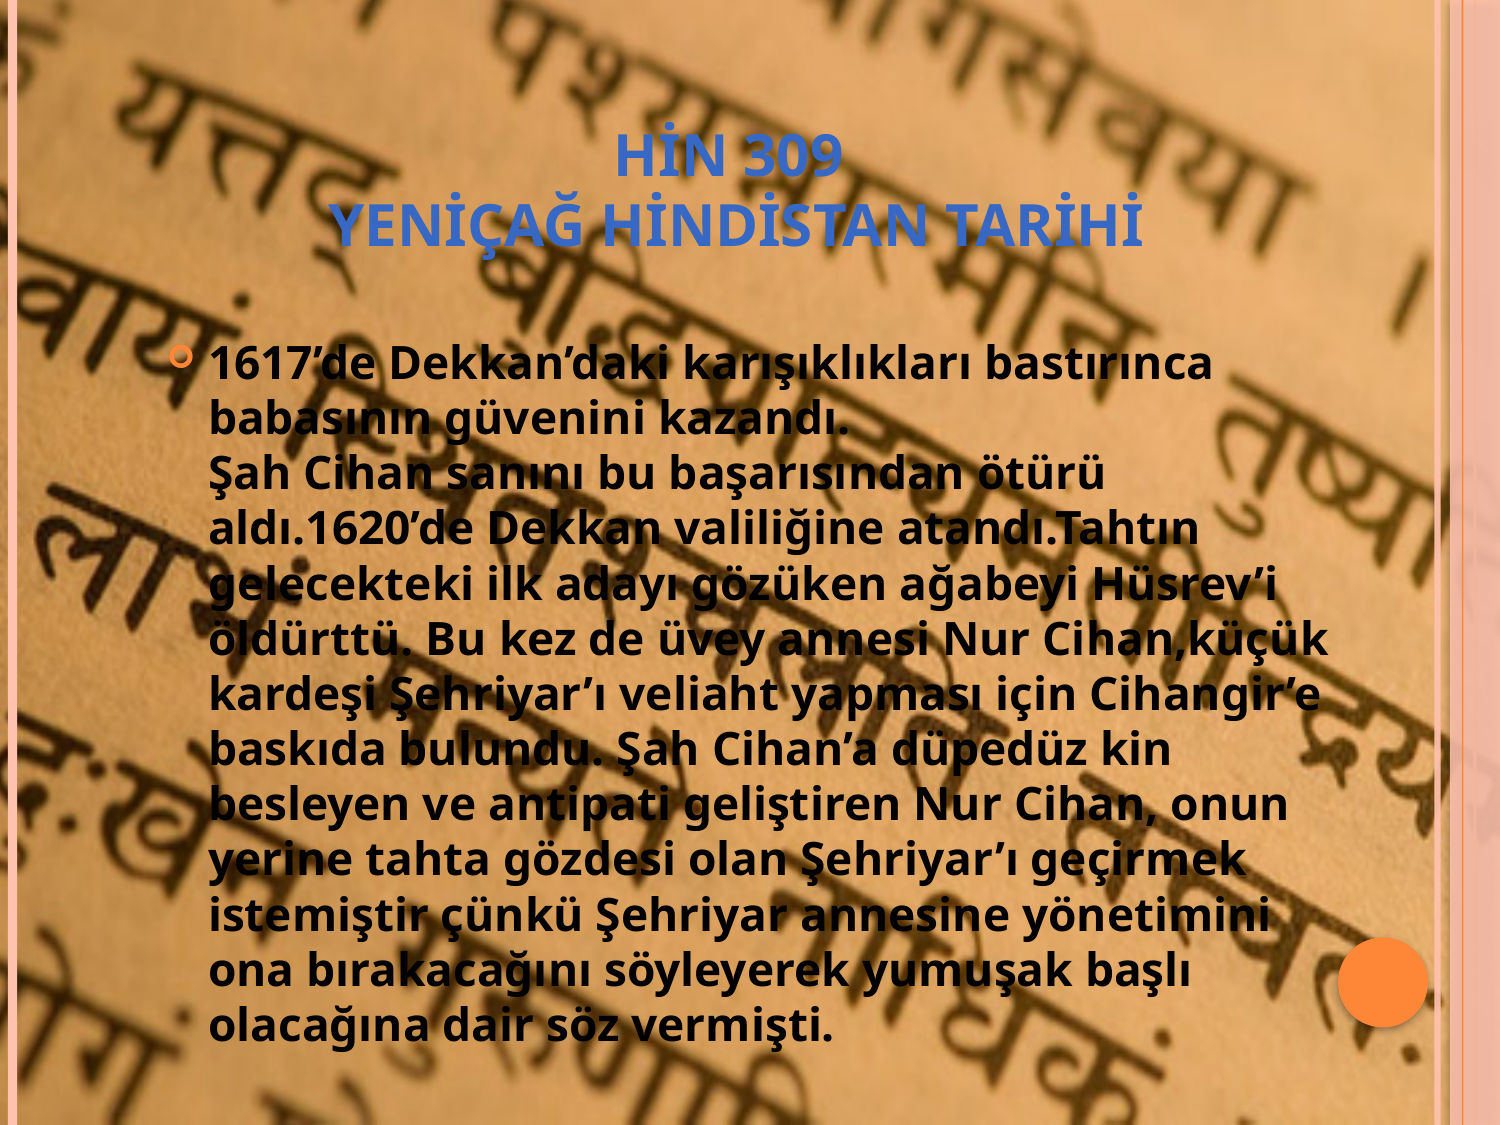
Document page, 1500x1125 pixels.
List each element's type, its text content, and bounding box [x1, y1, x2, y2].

picture [18, 0, 1434, 1125]
title HİN 309 YENİÇAĞ HİNDİSTAN TARİHİ [123, 78, 1349, 266]
list 1617’de Dekkan’daki karışıklıkları bastırınca babasının güvenini kazandı. Şah Cihan sanını bu başarısından ötürü aldı.1620’de Dekkan valiliğine atandı.Tahtın gelecekteki ilk adayı gözüken ağabeyi Hüsrev’i öldürttü. Bu kez de üvey annesi Nur Cihan,küçük kardeşi Şehriyar’ı veliaht yapması için Cihangir’e baskıda bulundu. Şah Cihan’a düpedüz kin besleyen ve antipati geliştiren Nur Cihan, onun yerine tahta gözdesi olan Şehriyar’ı geçirmek istemiştir çünkü Şehriyar annesine yönetimini ona bırakacağını söyleyerek yumuşak başlı olacağına dair söz vermişti. [152, 259, 1377, 1059]
picture [0, 0, 7, 1125]
picture [1441, 0, 1449, 1125]
text_box [100, 90, 1326, 278]
